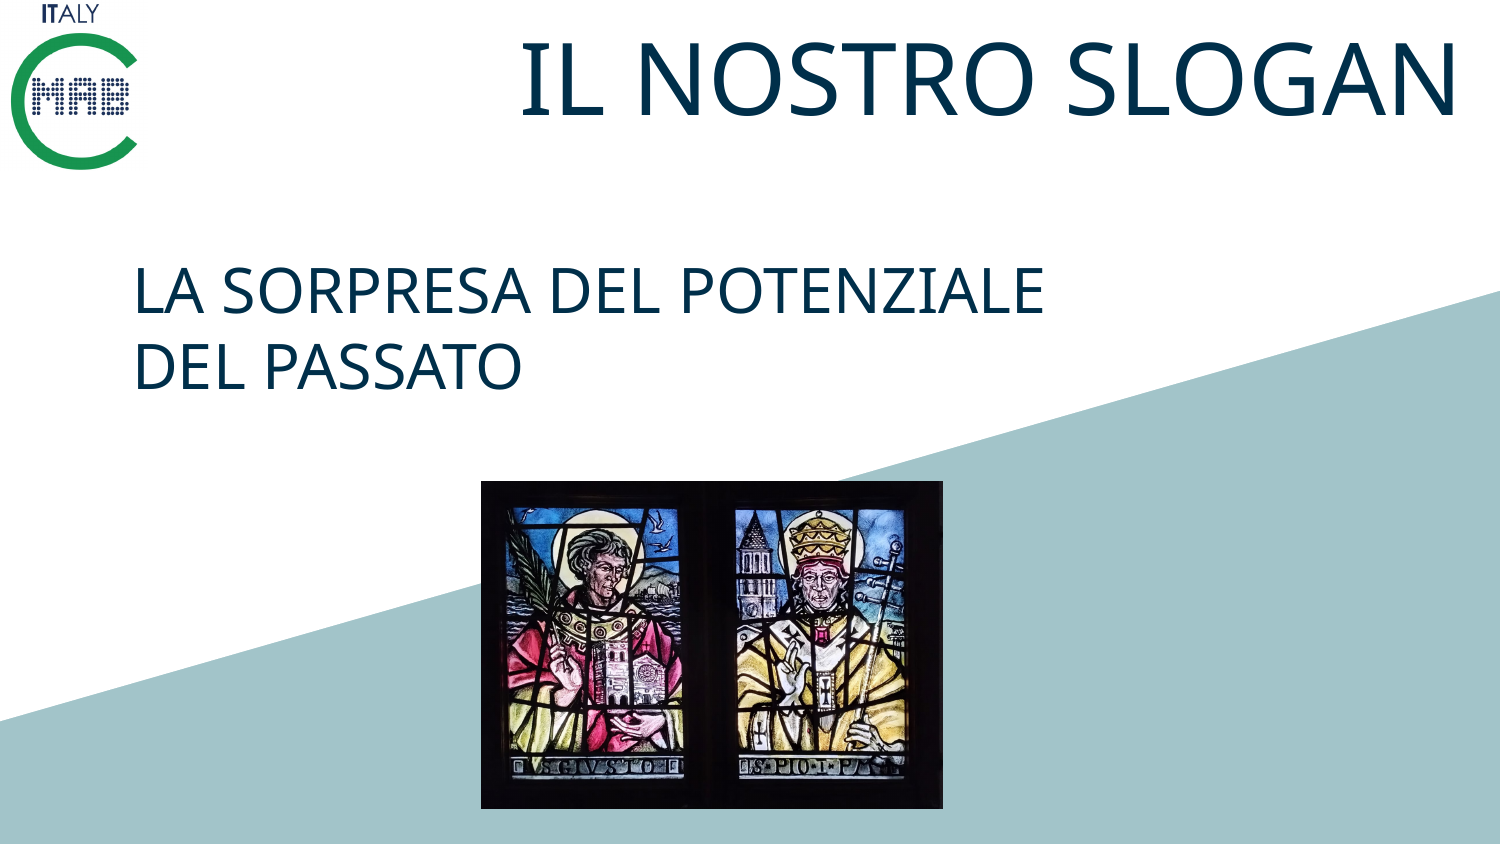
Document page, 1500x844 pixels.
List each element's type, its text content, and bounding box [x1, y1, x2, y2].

title IL NOSTRO SLOGAN [158, 0, 1500, 265]
picture [481, 481, 943, 809]
picture [0, 0, 149, 171]
subtitle LA SORPRESA DEL POTENZIALE DEL PASSATO [132, 235, 1110, 469]
